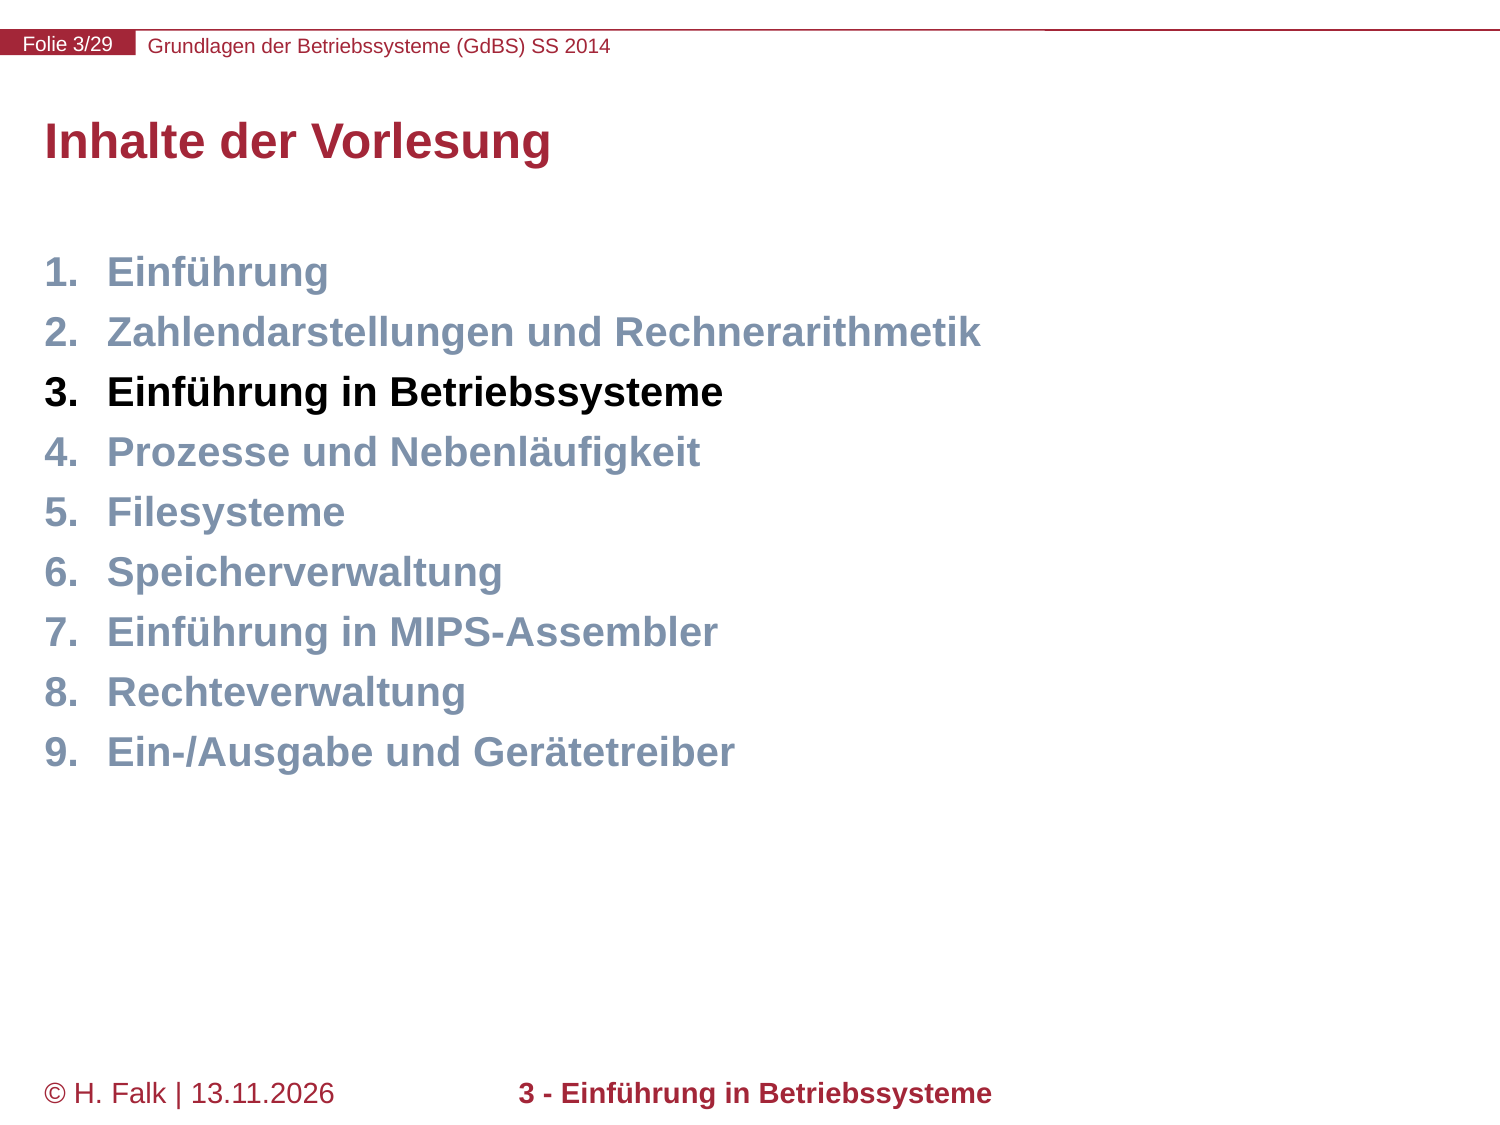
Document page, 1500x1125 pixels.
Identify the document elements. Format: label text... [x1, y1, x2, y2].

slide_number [29, 1066, 301, 1125]
list Einführung Zahlendarstellungen und Rechnerarithmetik Einführung in Betriebssysteme Prozesse und Nebenläufigkeit Filesysteme Speicherverwaltung Einführung in MIPS-Assembler Rechteverwaltung Ein-/Ausgabe und Gerätetreiber [29, 227, 1471, 1047]
title Inhalte der Vorlesung [29, 90, 1471, 198]
footer 3 - Einführung in Betriebssysteme [301, 1066, 1211, 1125]
